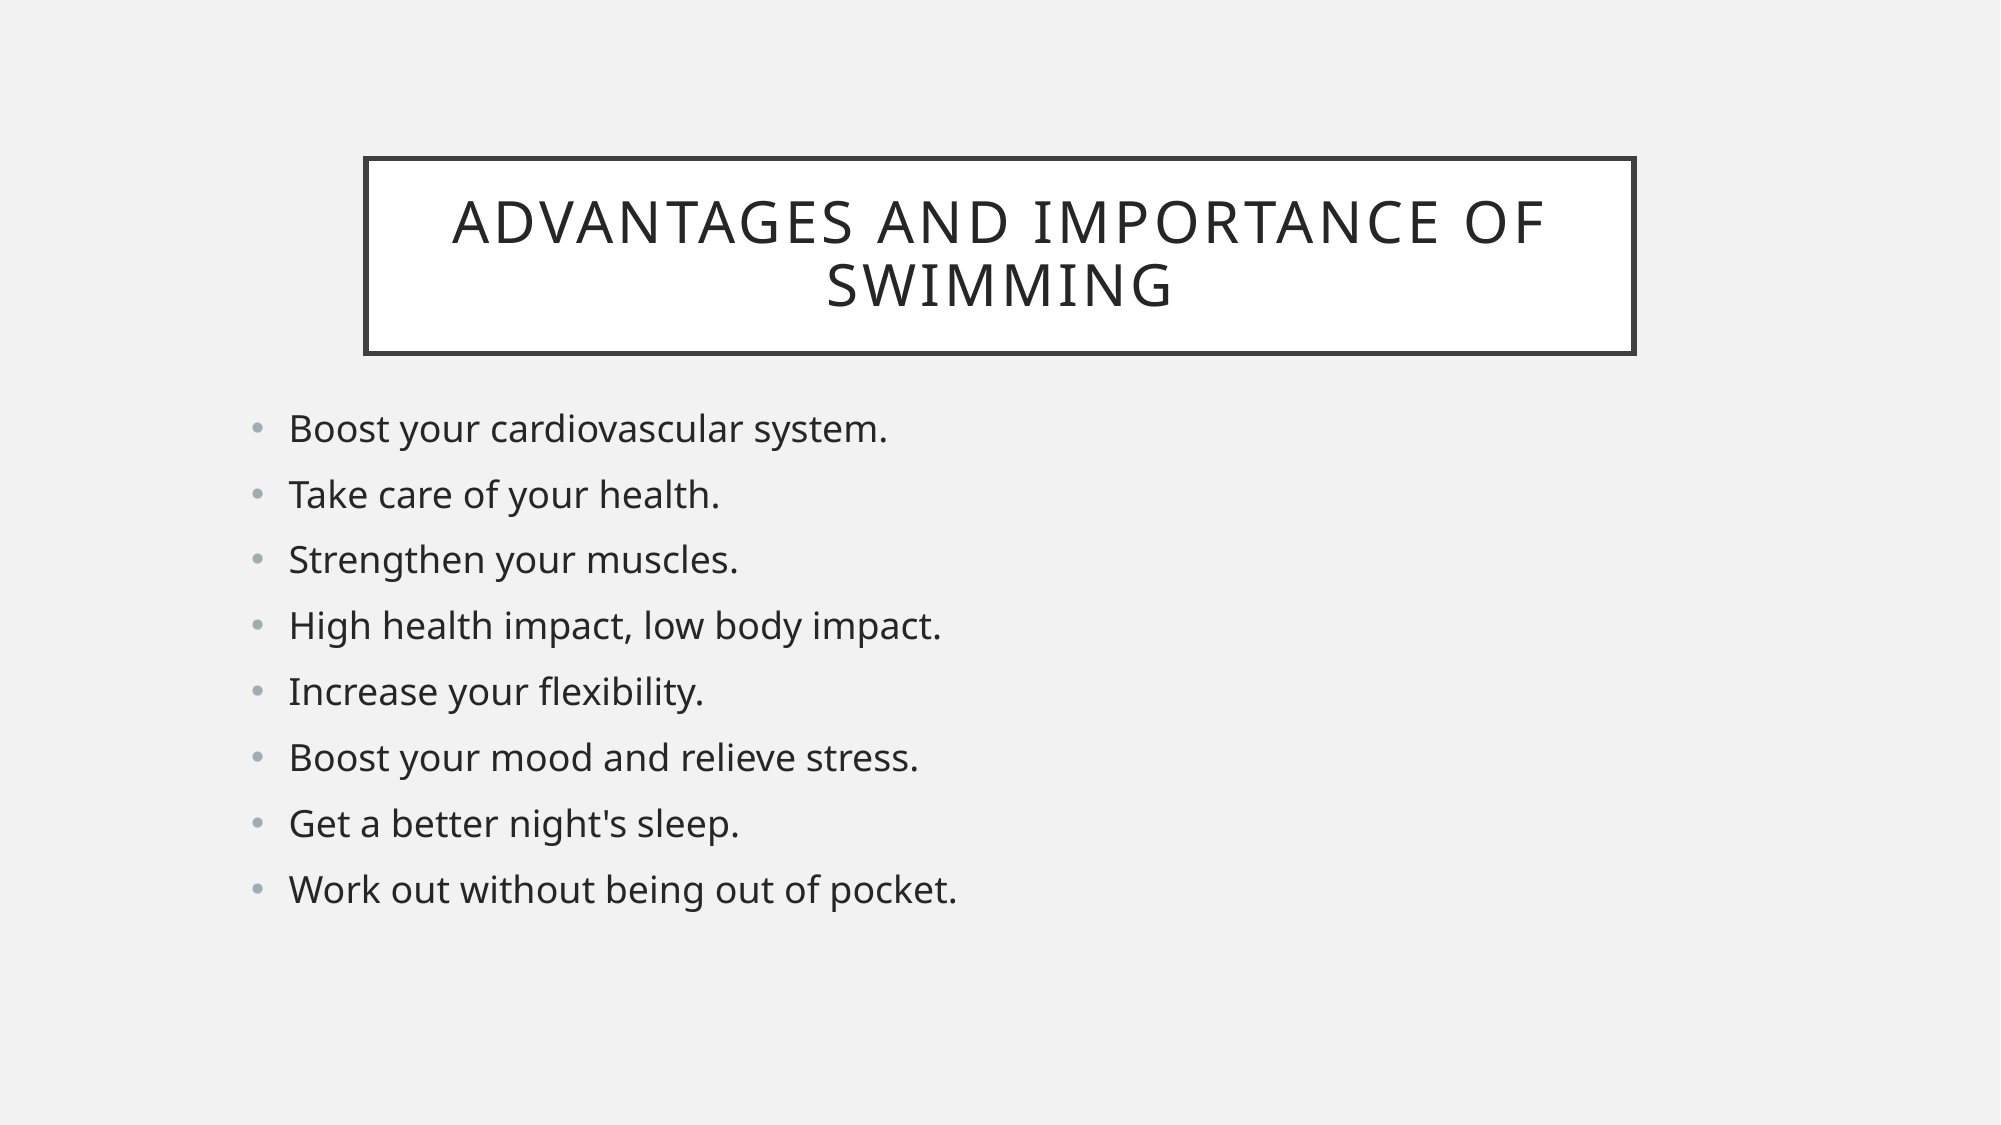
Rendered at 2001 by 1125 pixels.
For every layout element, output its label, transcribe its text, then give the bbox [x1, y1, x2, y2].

title Advantages and Importance of swimming [363, 156, 1637, 356]
list Boost your cardiovascular system. Take care of your health. Strengthen your muscles. High health impact, low body impact. Increase your flexibility. Boost your mood and relieve stress. Get a better night's sleep. Work out without being out of pocket. [235, 397, 1660, 1092]
